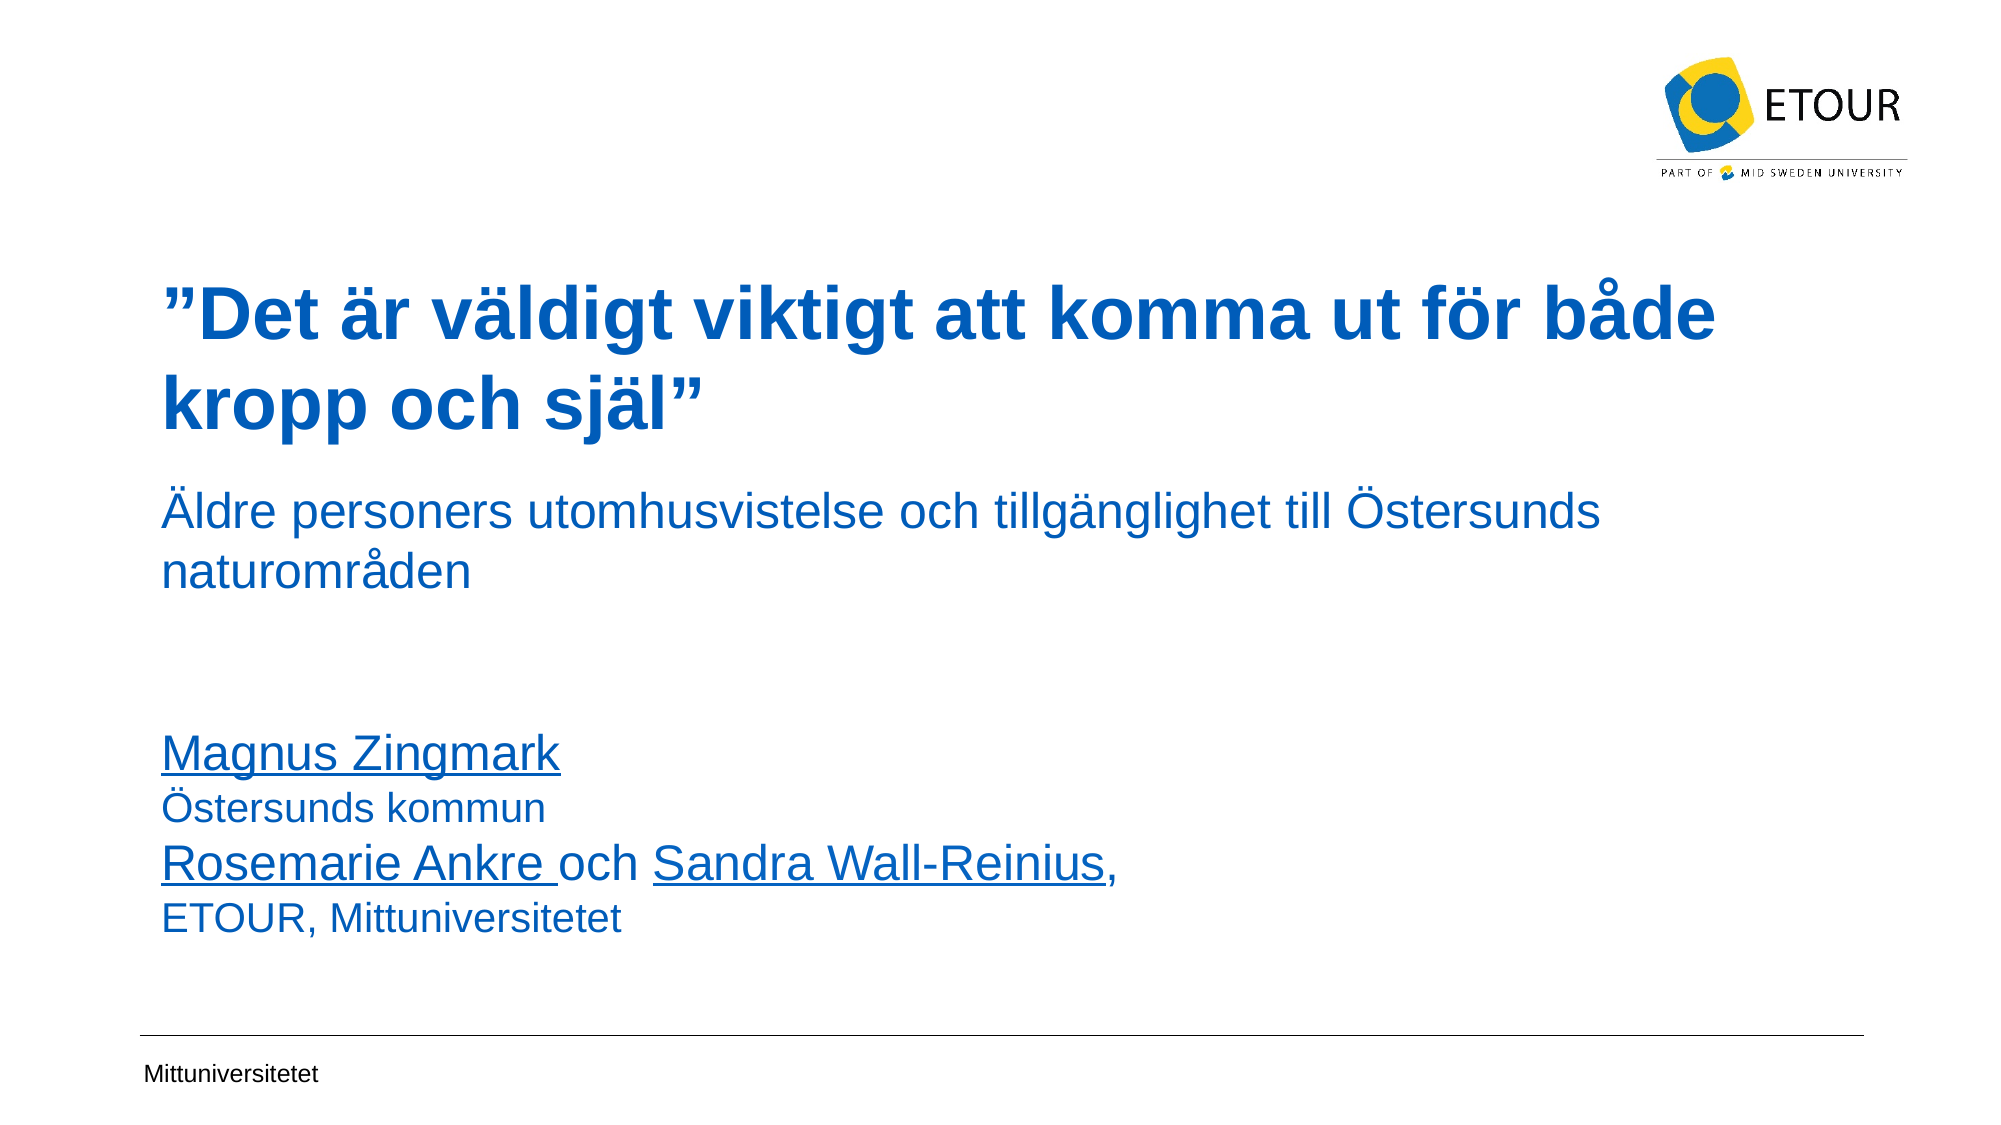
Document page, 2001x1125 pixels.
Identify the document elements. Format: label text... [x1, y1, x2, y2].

title ”Det är väldigt viktigt att komma ut för både kropp och själ” [146, 256, 1759, 470]
subtitle Äldre personers utomhusvistelse och tillgänglighet till Östersunds naturområden Magnus Zingmark Östersunds kommun Rosemarie Ankre och Sandra Wall-Reinius, ETOUR, Mittuniversitetet [146, 470, 1759, 905]
picture [1652, 53, 1910, 183]
